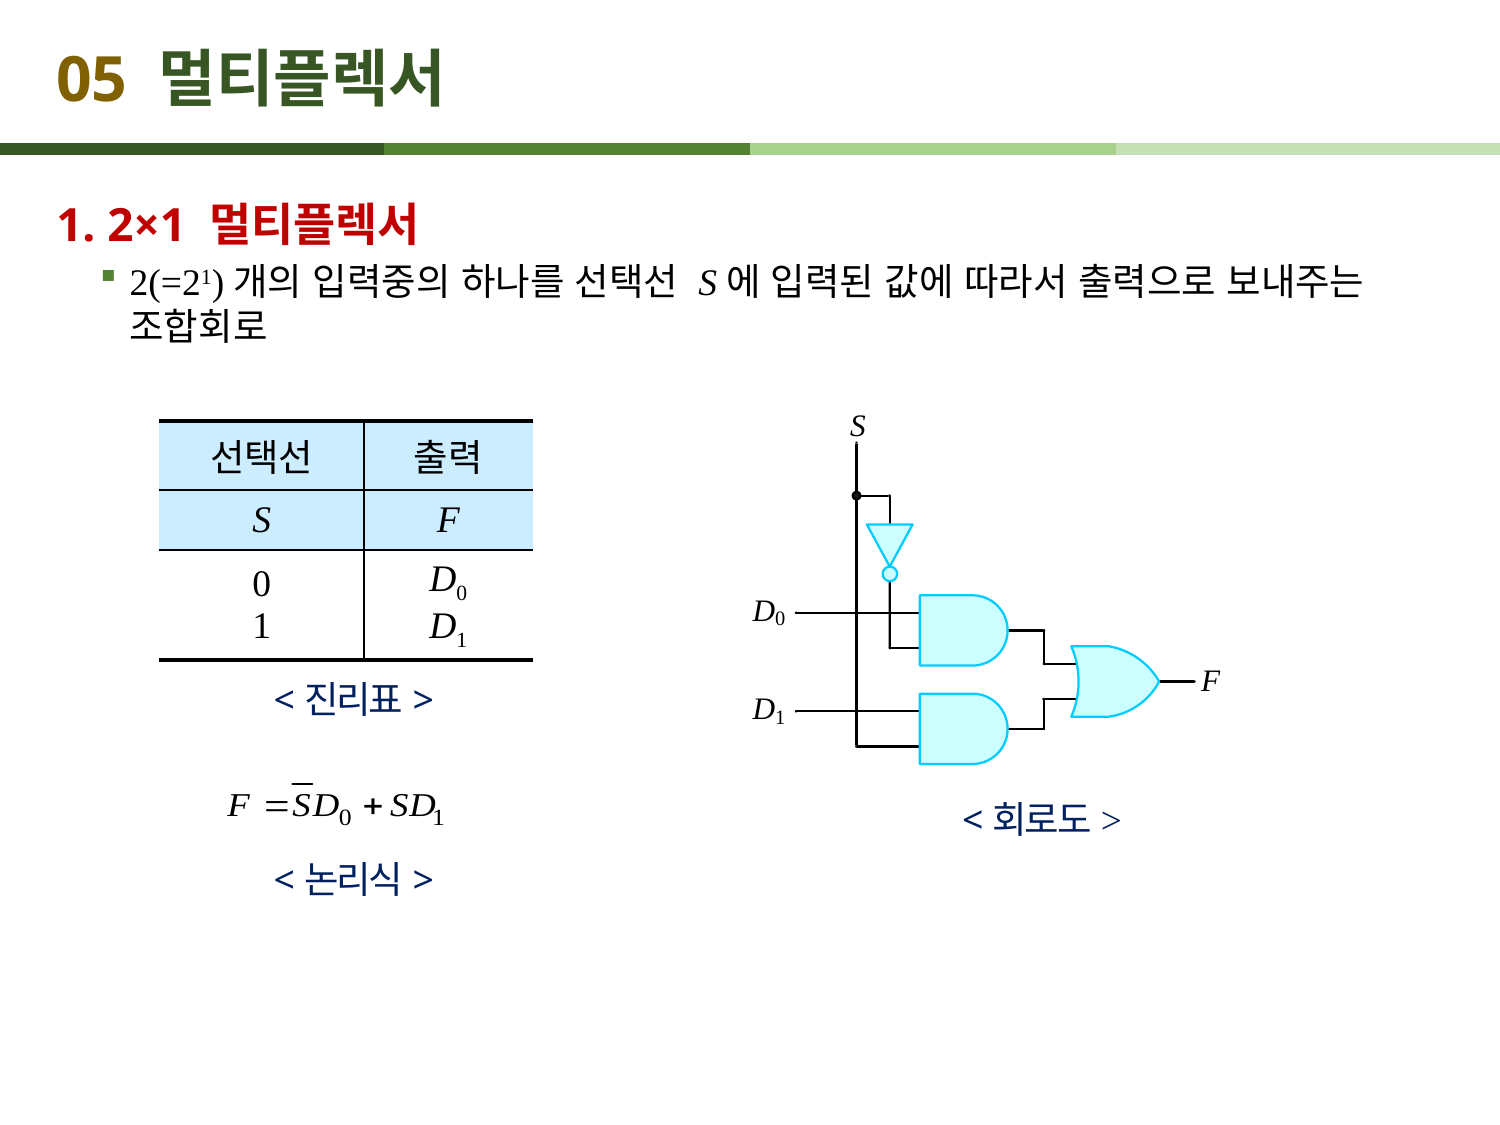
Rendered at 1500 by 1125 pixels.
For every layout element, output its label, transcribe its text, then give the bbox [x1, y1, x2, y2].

table_cell F [365, 491, 533, 549]
text_box <회로도> [947, 788, 1137, 849]
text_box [748, 399, 1225, 769]
table_cell S [159, 491, 363, 549]
table_header 선택선 [159, 423, 363, 489]
table_cell 0 1 [159, 551, 363, 658]
text_box <논리식> [258, 848, 449, 909]
text_box <진리표> [258, 668, 449, 729]
table_header 출력 [365, 423, 533, 489]
title 05 멀티플렉서 [41, 31, 1282, 121]
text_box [219, 776, 451, 834]
table_cell D0 D1 [365, 551, 533, 658]
list 1. 2×1 멀티플렉서 2(=21)개의 입력중의 하나를 선택선 S에 입력된 값에 따라서 출력으로 보내주는 조합회로 [41, 160, 1459, 1059]
